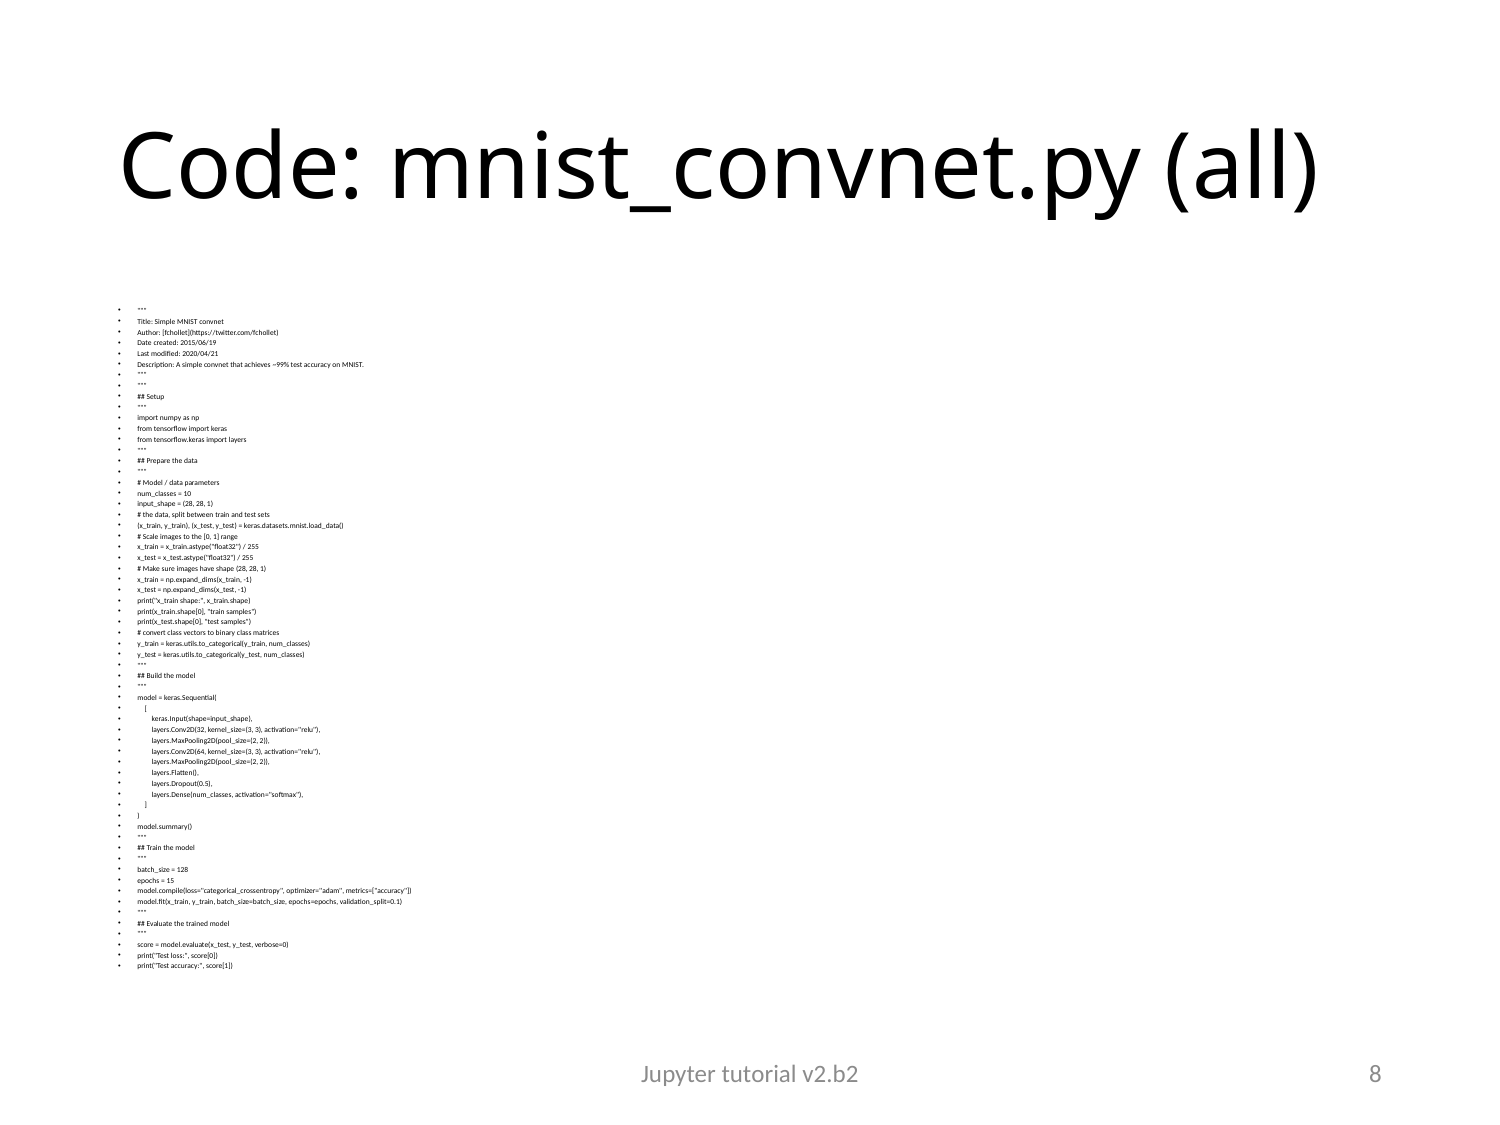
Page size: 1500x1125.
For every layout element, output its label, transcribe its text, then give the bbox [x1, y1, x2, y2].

footer Jupyter tutorial v2.b2 [496, 1042, 1004, 1103]
slide_number 8 [1059, 1042, 1397, 1103]
title Code: mnist_convnet.py (all) [103, 59, 1397, 278]
list """ Title: Simple MNIST convnet Author: [fchollet](https://twitter.com/fchollet) Date created: 2015/06/19 Last modified: 2020/04/21 Description: A simple convnet that achieves ~99% test accuracy on MNIST. """ """ ## Setup """ import numpy as np from tensorflow import keras from tensorflow.keras import layers """ ## Prepare the data """ # Model / data parameters num_classes = 10 input_shape = (28, 28, 1) # the data, split between train and test sets (x_train, y_train), (x_test, y_test) = keras.datasets.mnist.load_data() # Scale images to the [0, 1] range x_train = x_train.astype("float32") / 255 x_test = x_test.astype("float32") / 255 # Make sure images have shape (28, 28, 1) x_train = np.expand_dims(x_train, -1) x_test = np.expand_dims(x_test, -1) print("x_train shape:", x_train.shape) print(x_train.shape[0], "train samples") print(x_test.shape[0], "test samples") # convert class vectors to binary class matrices y_train = keras.utils.to_categorical(y_train, num_classes) y_test = keras.utils.to_categorical(y_test, num_classes) """ ## Build the model """ model = keras.Sequential( [ keras.Input(shape=input_shape), layers.Conv2D(32, kernel_size=(3, 3), activation="relu"), layers.MaxPooling2D(pool_size=(2, 2)), layers.Conv2D(64, kernel_size=(3, 3), activation="relu"), layers.MaxPooling2D(pool_size=(2, 2)), layers.Flatten(), layers.Dropout(0.5), layers.Dense(num_classes, activation="softmax"), ] ) model.summary() """ ## Train the model """ batch_size = 128 epochs = 15 model.compile(loss="categorical_crossentropy", optimizer="adam", metrics=["accuracy"]) model.fit(x_train, y_train, batch_size=batch_size, epochs=epochs, validation_split=0.1) """ ## Evaluate the trained model """ score = model.evaluate(x_test, y_test, verbose=0) print("Test loss:", score[0]) print("Test accuracy:", score[1]) [103, 299, 1397, 1014]
